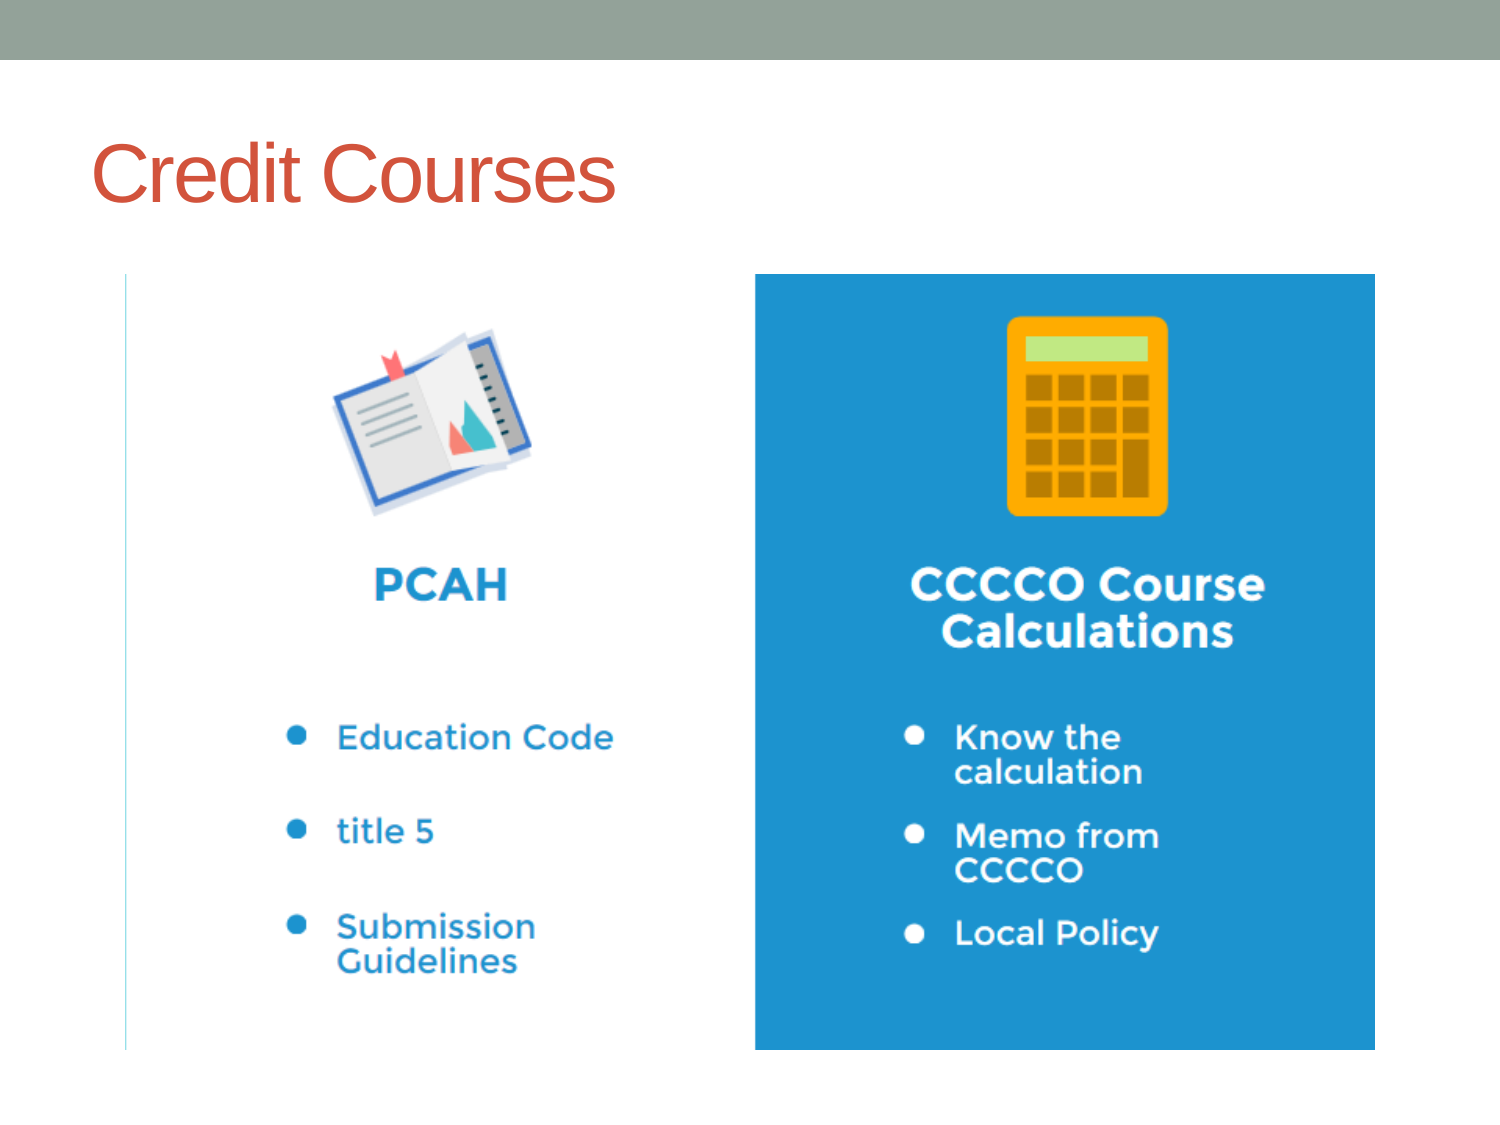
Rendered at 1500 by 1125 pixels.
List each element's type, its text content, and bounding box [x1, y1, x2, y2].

title Credit Courses [75, 87, 1425, 250]
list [125, 274, 1375, 1051]
